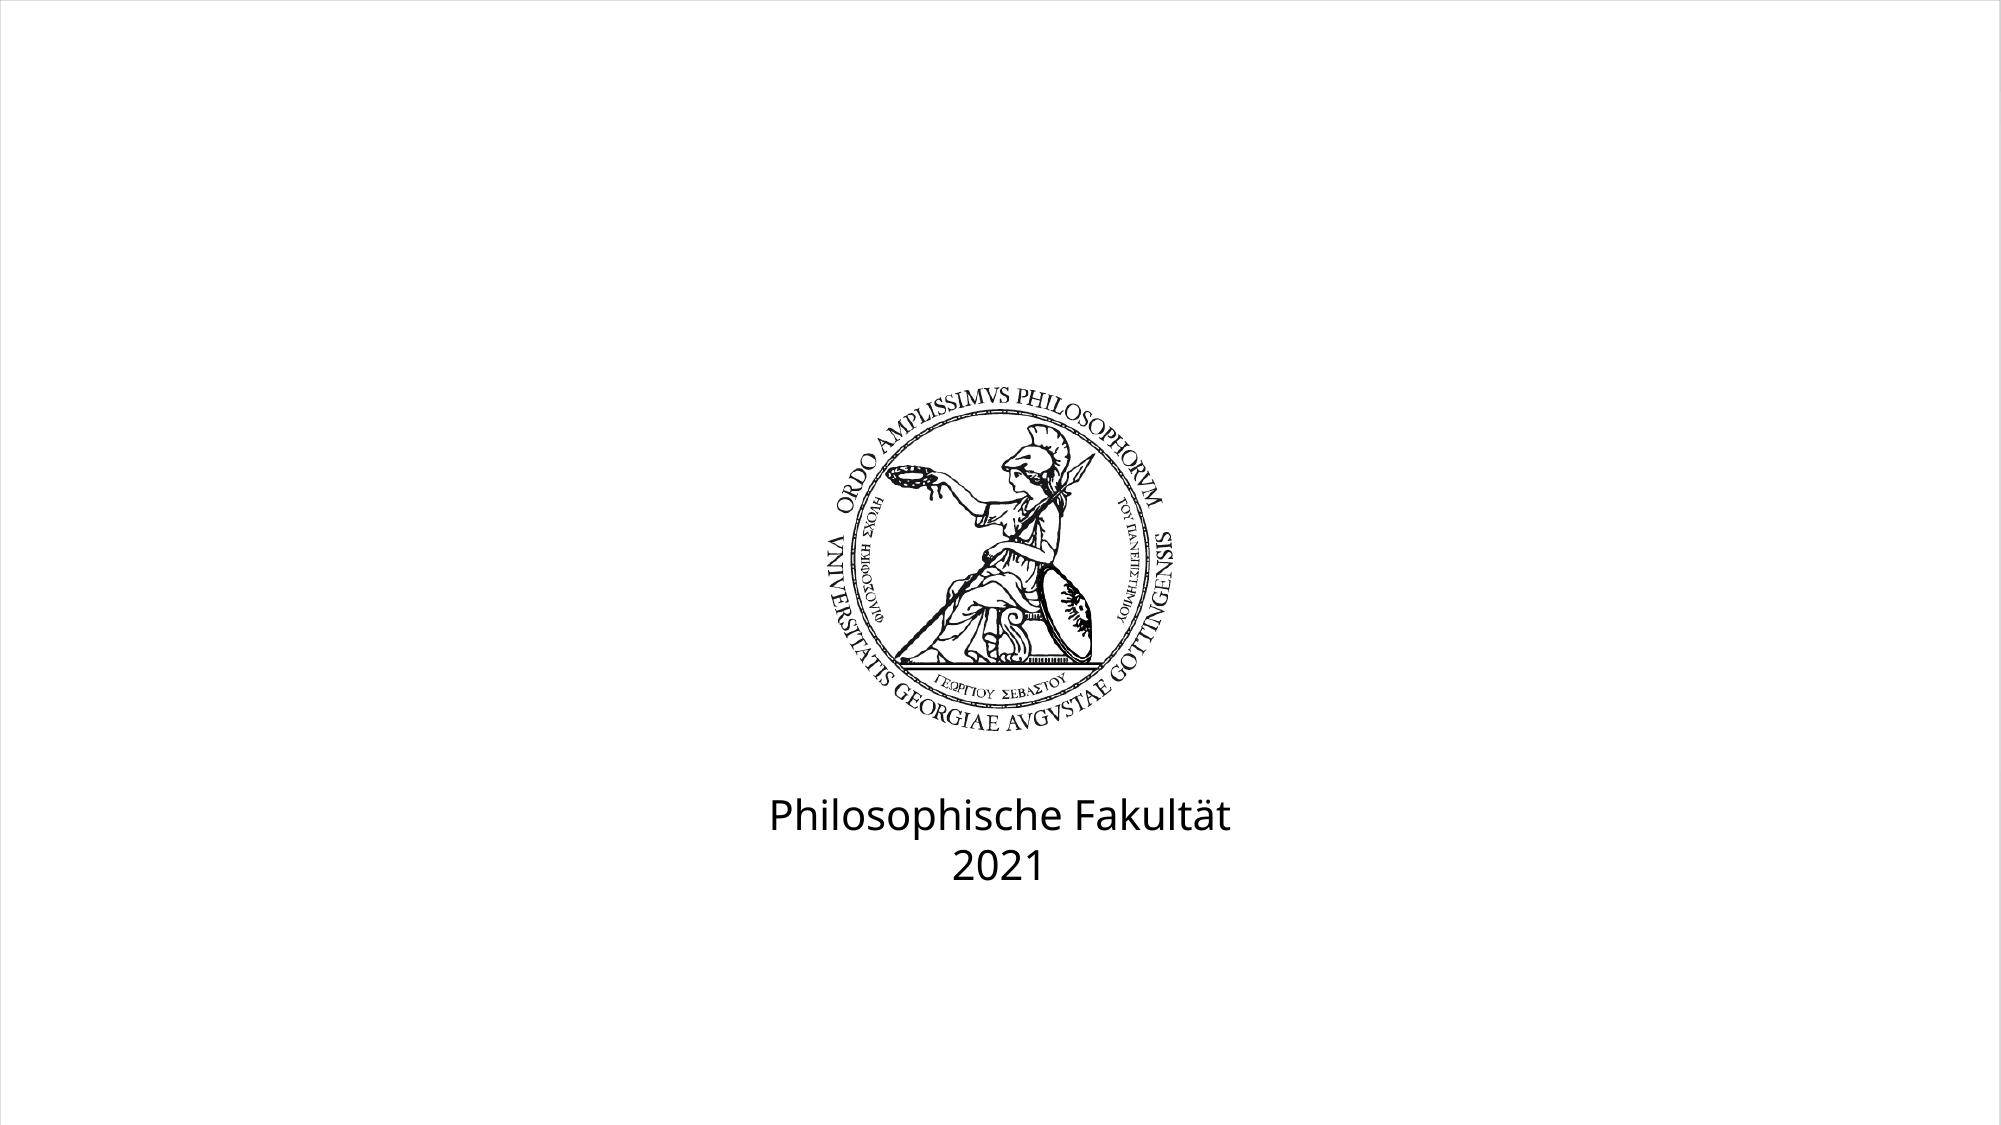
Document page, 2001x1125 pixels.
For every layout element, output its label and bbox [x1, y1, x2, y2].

picture [805, 364, 1194, 753]
